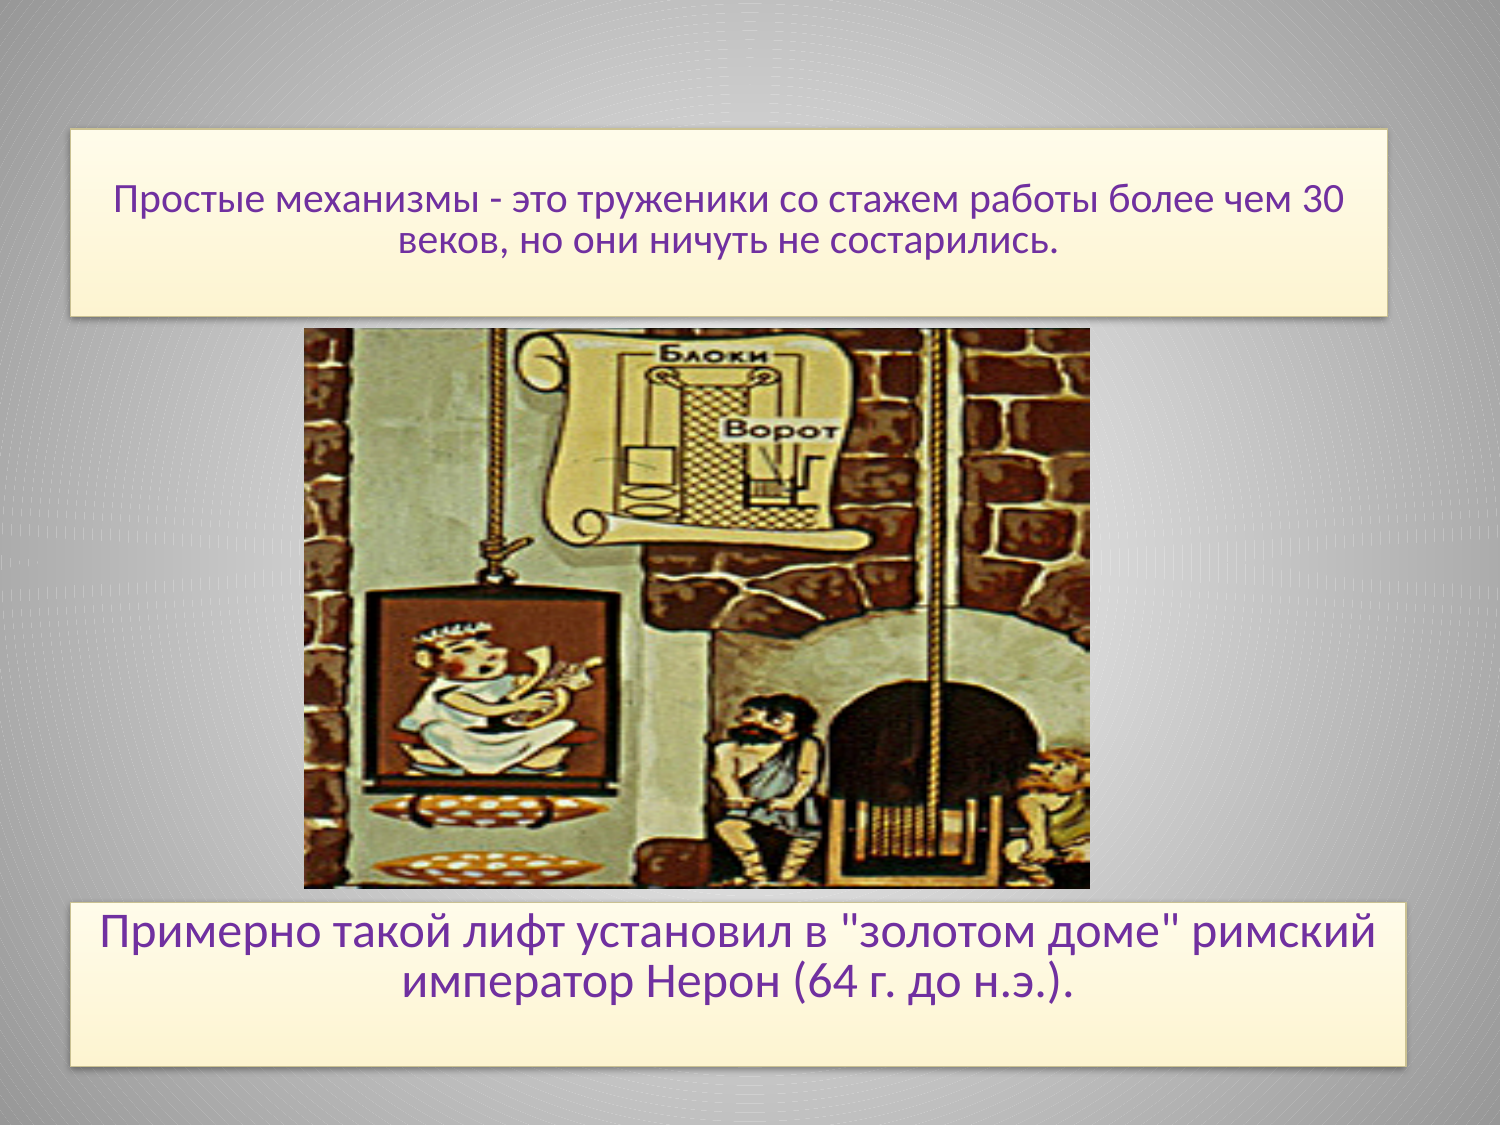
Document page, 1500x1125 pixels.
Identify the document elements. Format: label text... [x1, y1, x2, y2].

subtitle Примерно такой лифт установил в "золотом доме" римский император Нерон (64 г. до н.э.). [70, 902, 1407, 1067]
title Простые механизмы - это труженики со стажем работы более чем 30 веков, но они ничуть не состарились. [70, 128, 1388, 317]
picture [304, 327, 1091, 889]
